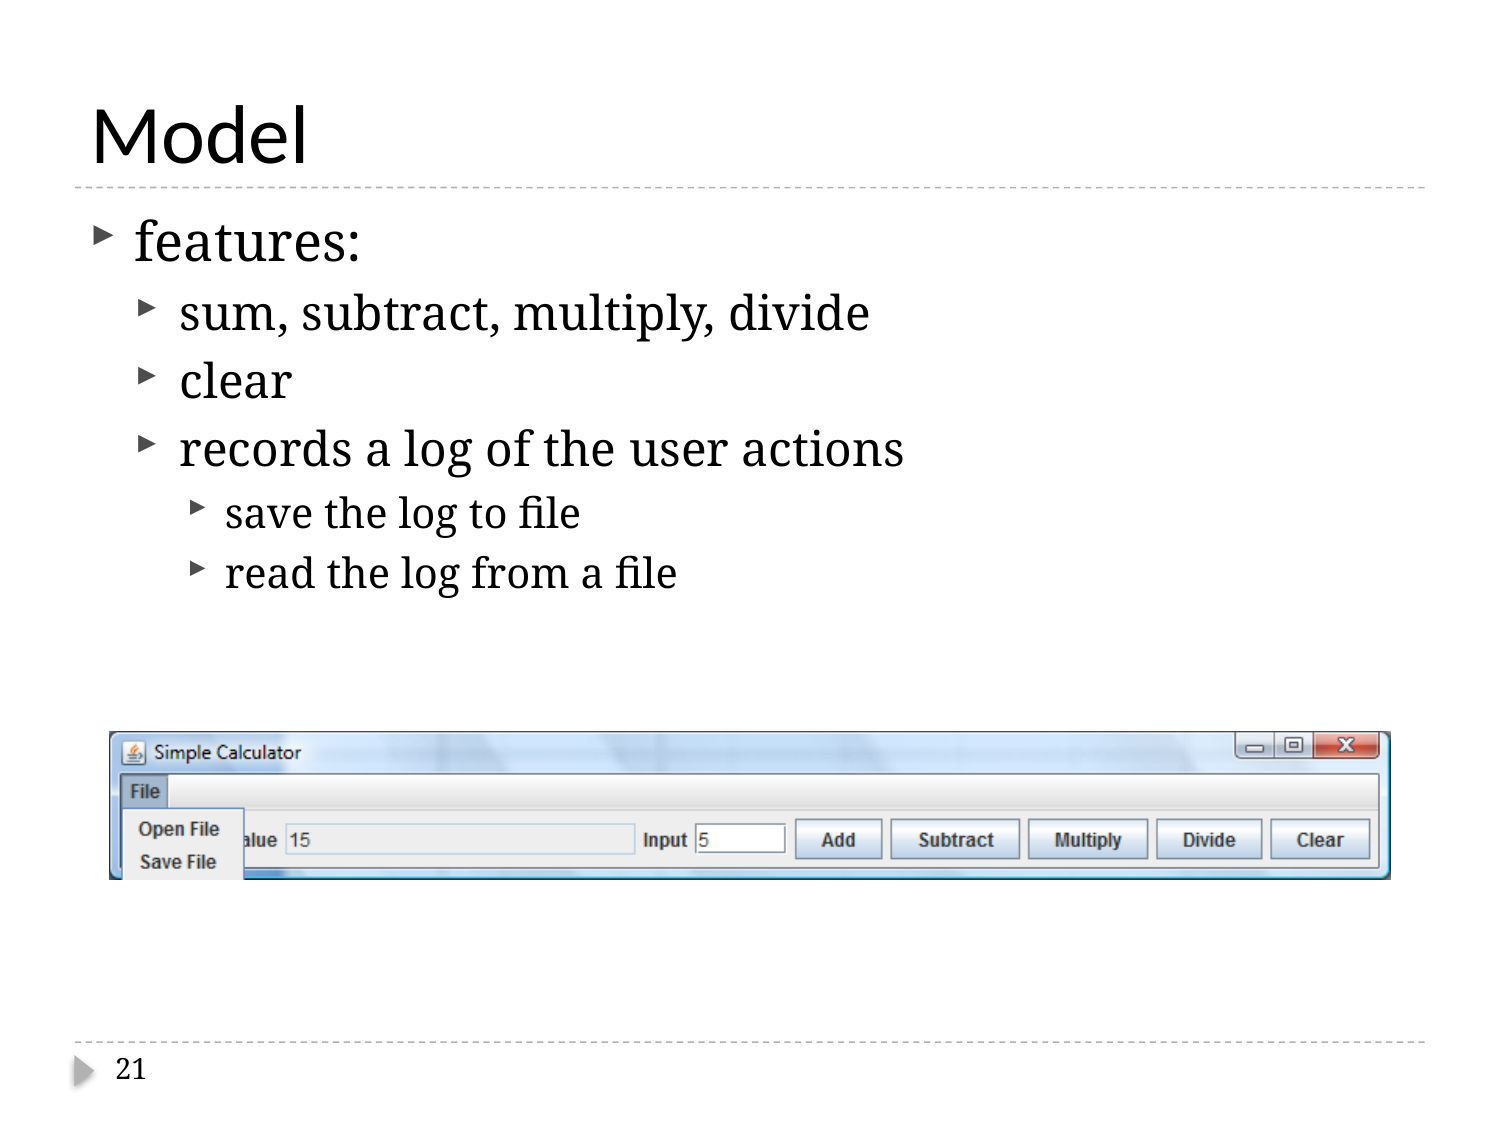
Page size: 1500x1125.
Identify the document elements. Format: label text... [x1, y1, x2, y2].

title Model [75, 24, 1425, 188]
list features: sum, subtract, multiply, divide clear records a log of the user actions save the log to file read the log from a file [75, 200, 1425, 1010]
slide_number 21 [100, 1042, 426, 1103]
picture [109, 730, 1391, 880]
